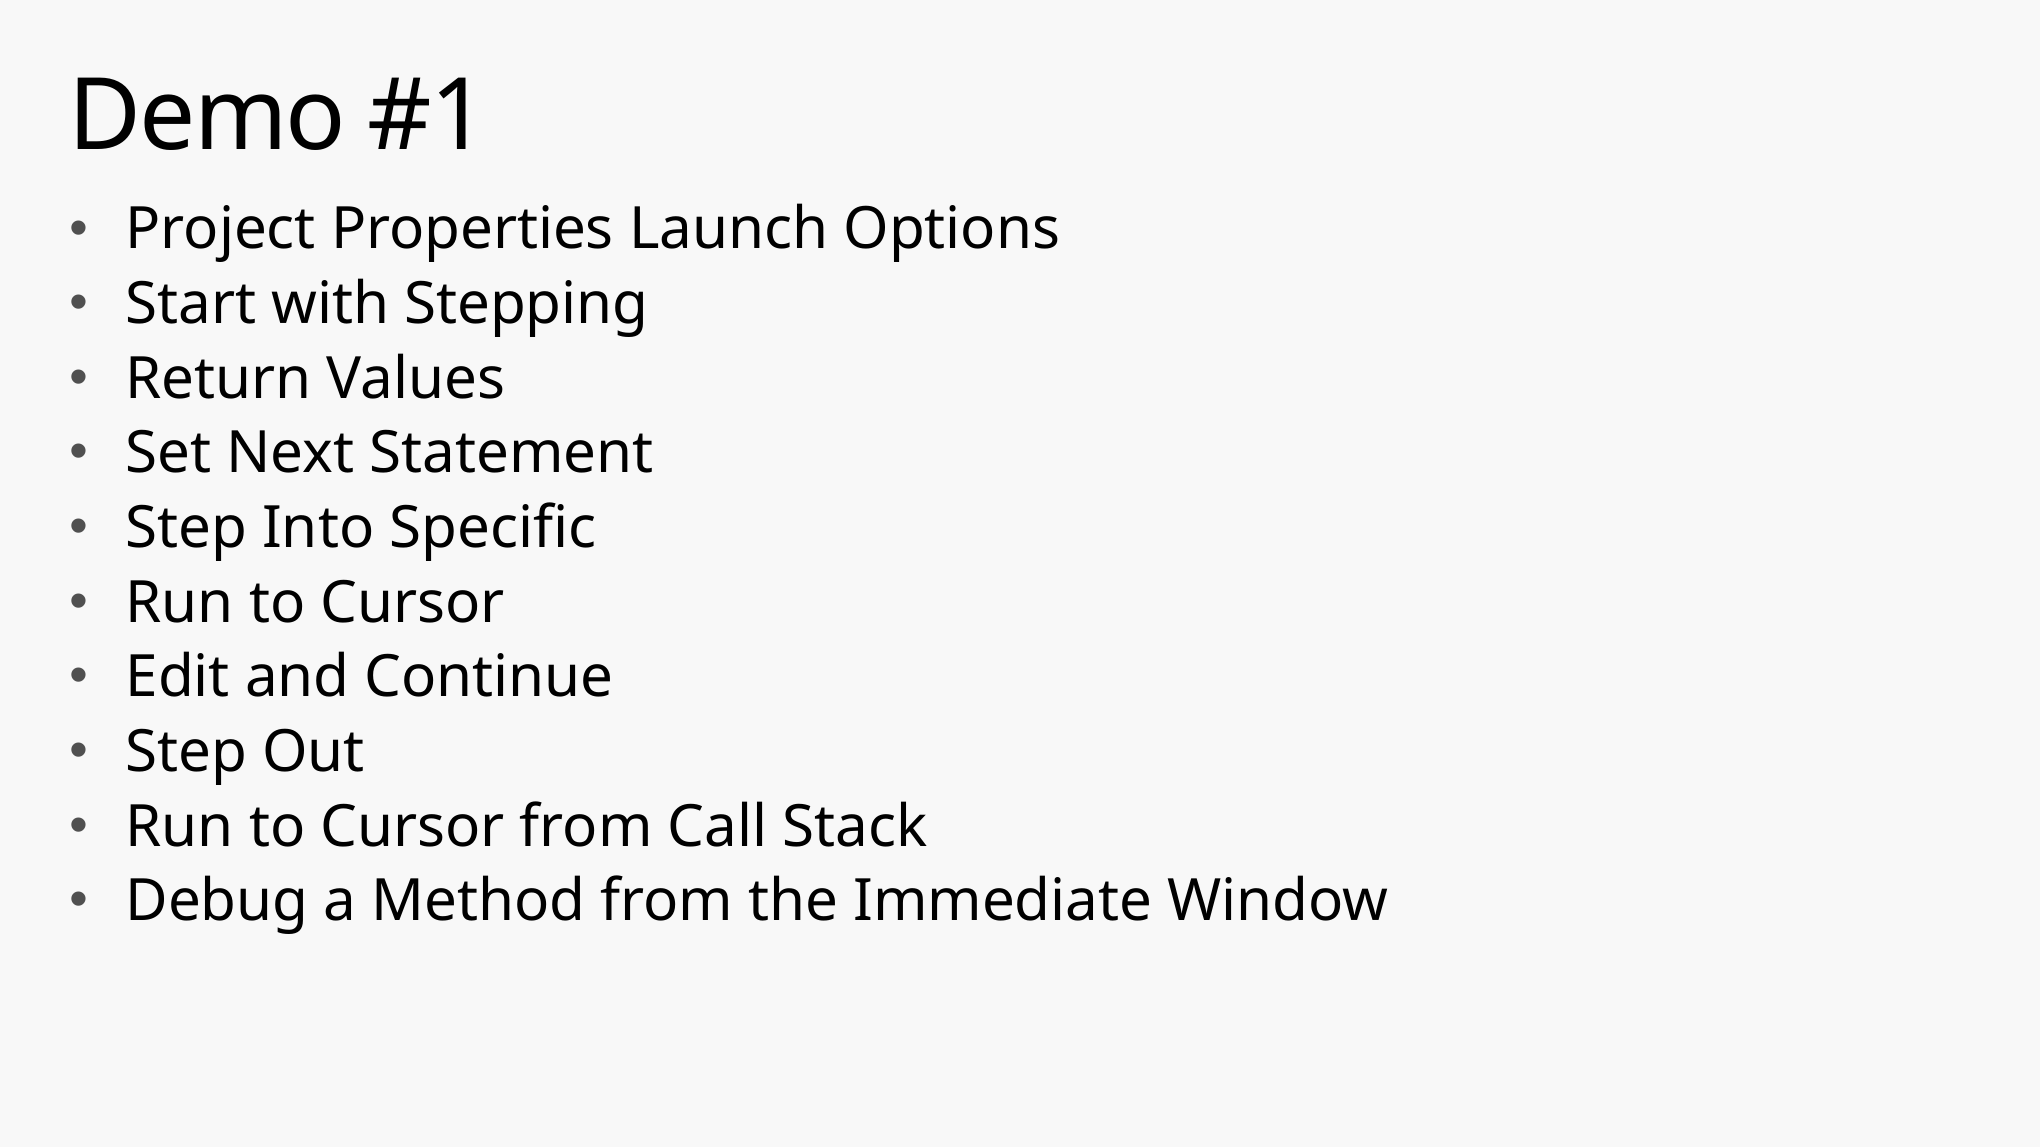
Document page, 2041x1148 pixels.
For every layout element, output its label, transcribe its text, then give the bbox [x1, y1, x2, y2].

title Demo #1 [45, 48, 1996, 199]
list Project Properties Launch Options Start with Stepping Return Values Set Next Statement Step Into Specific Run to Cursor Edit and Continue Step Out Run to Cursor from Call Stack Debug a Method from the Immediate Window [45, 199, 1996, 978]
